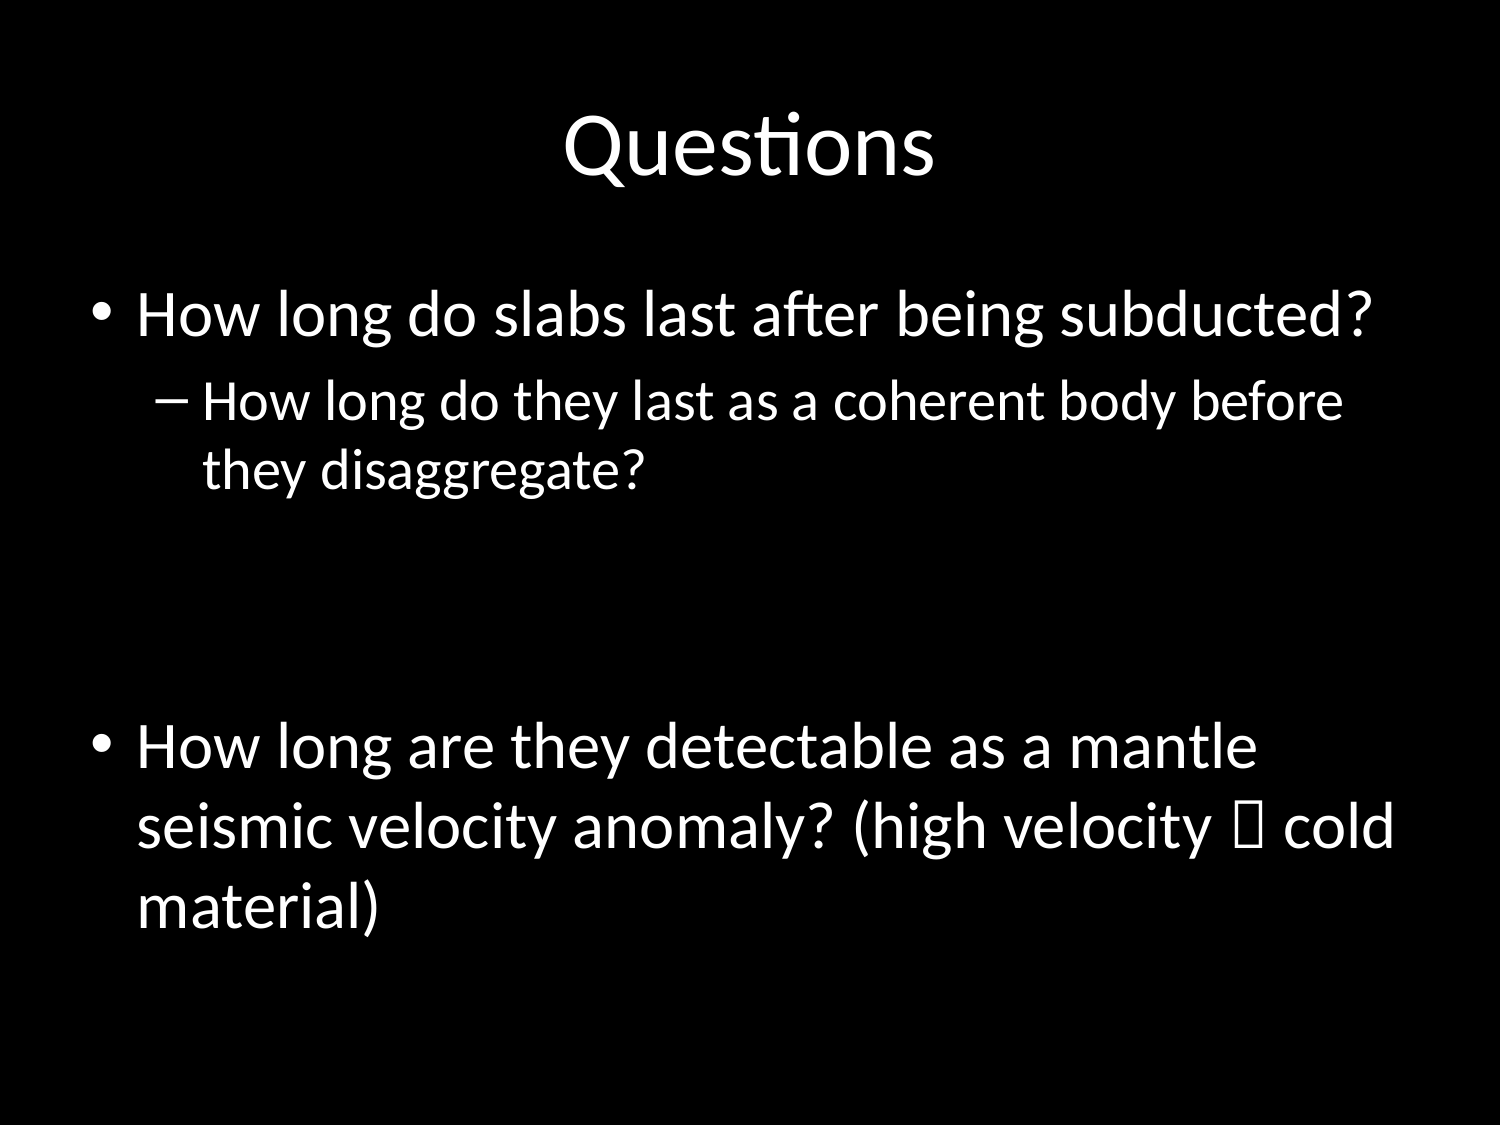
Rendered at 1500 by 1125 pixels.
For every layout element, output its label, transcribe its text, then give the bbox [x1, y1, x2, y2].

title Questions [75, 45, 1425, 233]
list How long do slabs last after being subducted? How long do they last as a coherent body before they disaggregate? How long are they detectable as a mantle seismic velocity anomaly? (high velocity  cold material) [75, 262, 1425, 1005]
